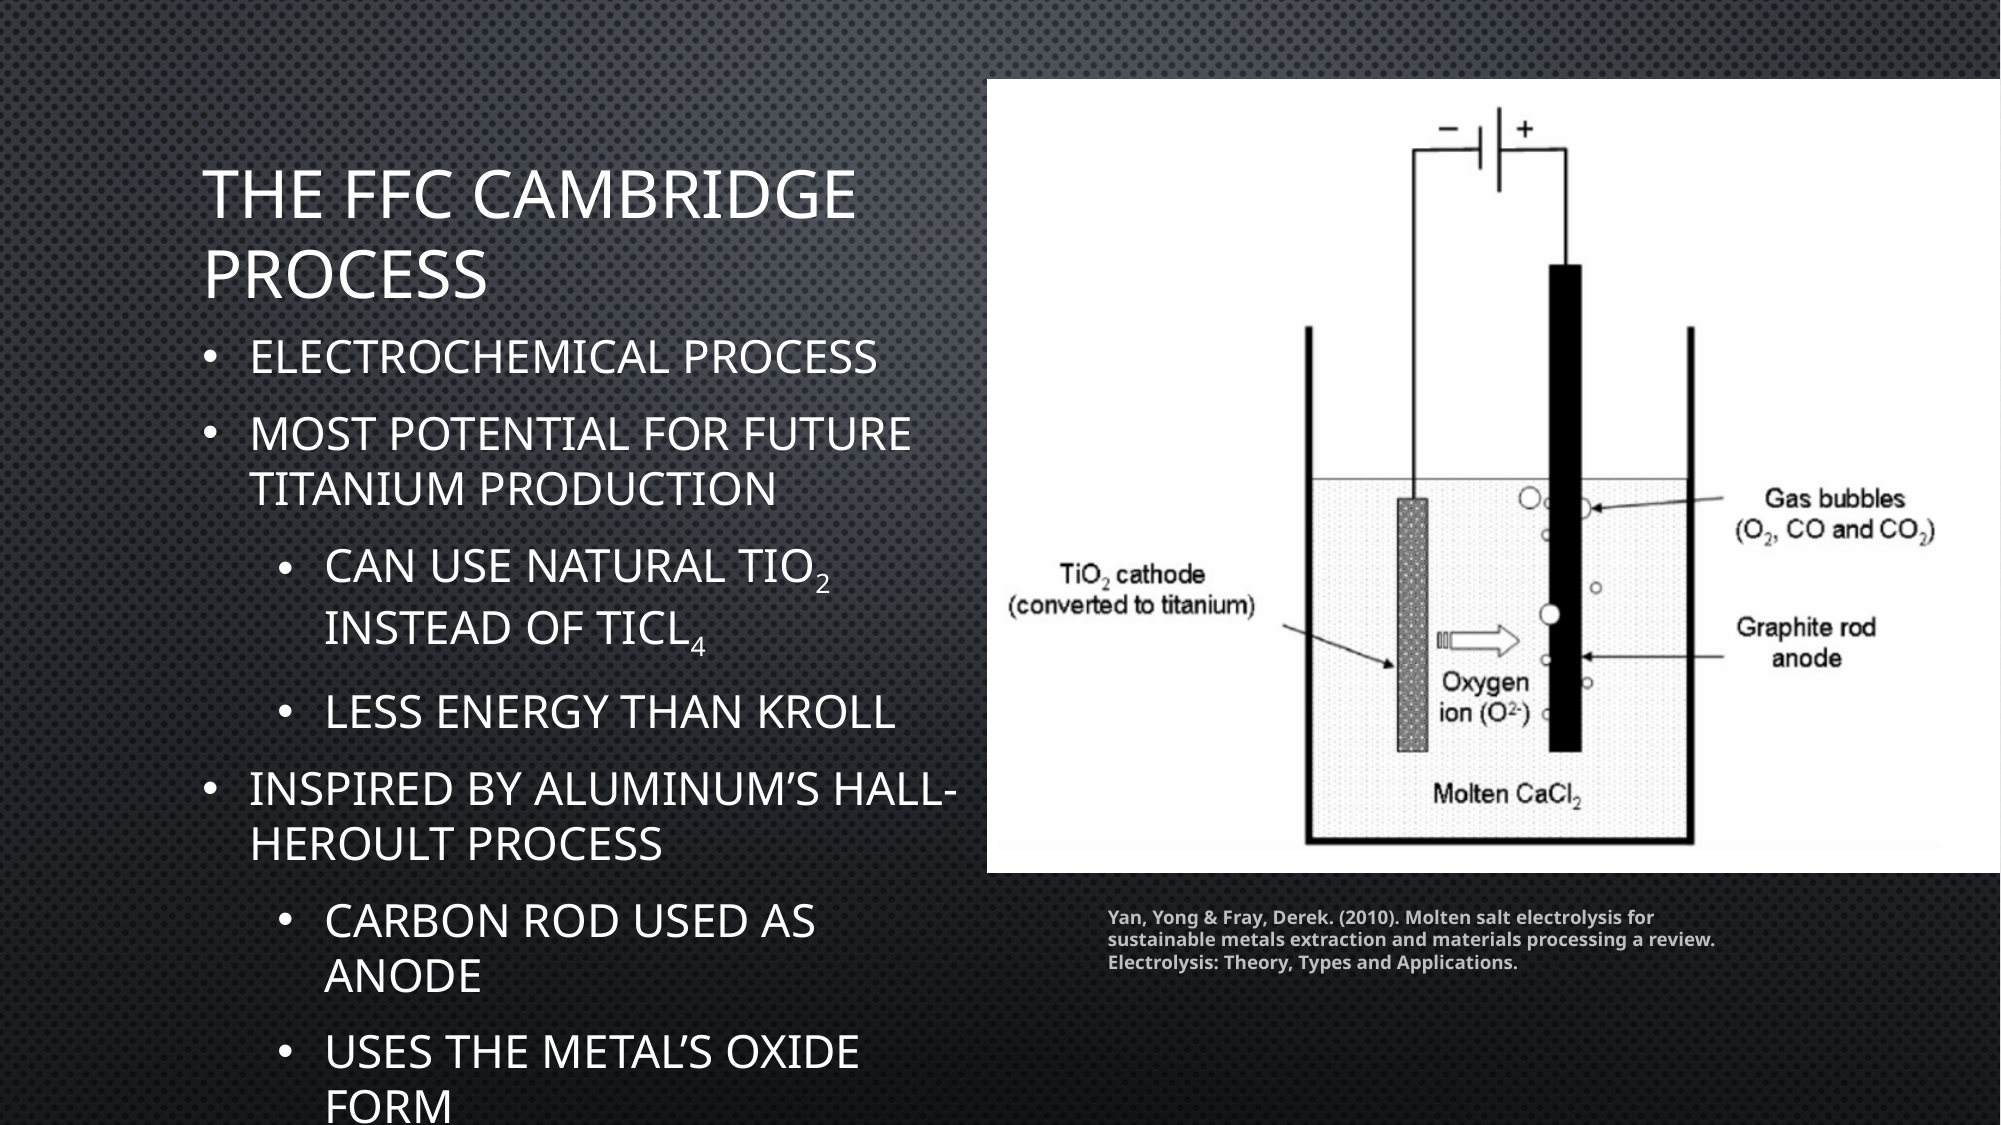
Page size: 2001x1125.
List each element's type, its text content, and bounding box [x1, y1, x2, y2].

footer Yan, Yong & Fray, Derek. (2010). Molten salt electrolysis for sustainable metals extraction and materials processing a review. Electrolysis: Theory, Types and Applications. [1092, 889, 1752, 989]
title The FFC Cambridge Process [187, 115, 986, 349]
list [986, 79, 2000, 873]
list Electrochemical process Most potential for future titanium production Can use natural TiO2 instead of TiCl4 Less energy than Kroll Inspired by aluminum’s Hall-Heroult Process Carbon rod used as anode Uses the metal’s oxide form [187, 392, 988, 1069]
